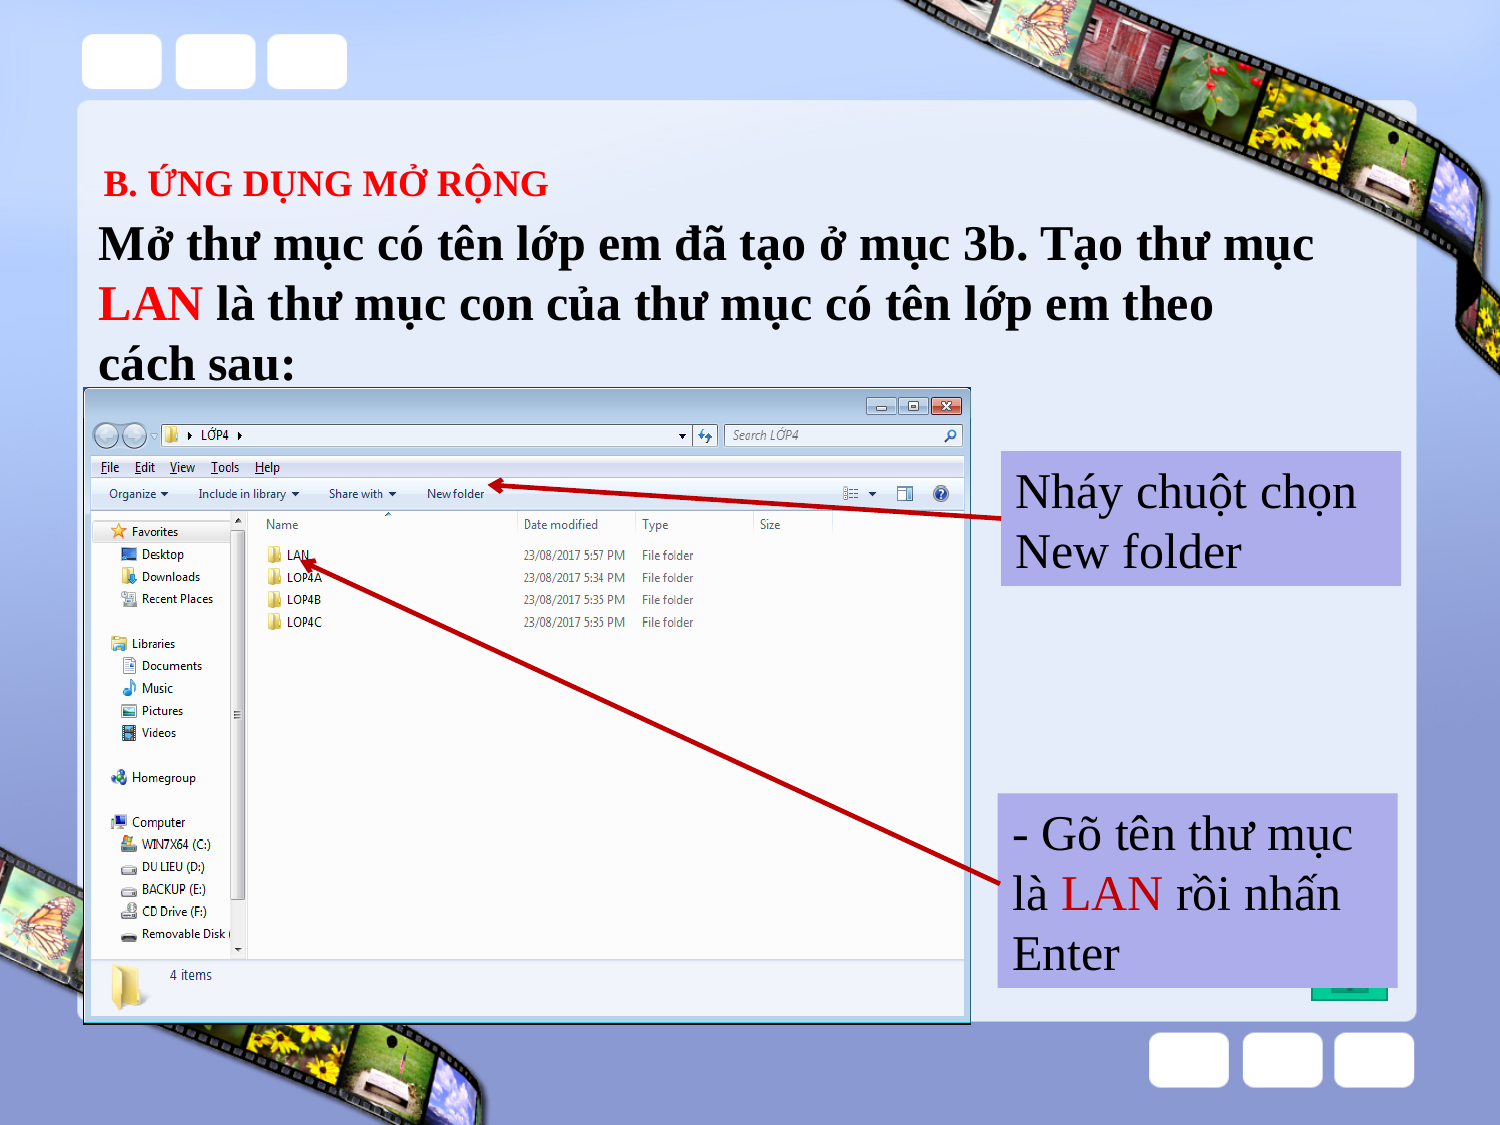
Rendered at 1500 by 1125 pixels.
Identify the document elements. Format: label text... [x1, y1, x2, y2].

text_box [487, 484, 1002, 520]
picture [0, 0, 1500, 1125]
text_box - Gõ tên thư mục là LAN rồi nhấn Enter [997, 793, 1398, 988]
text_box Mở thư mục có tên lớp em đã tạo ở mục 3b. Tạo thư mục LAN là thư mục con của thư mục có tên lớp em theo cách sau: [83, 203, 1338, 398]
text_box B. ỨNG DỤNG MỞ RỘNG [88, 151, 939, 203]
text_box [299, 560, 1000, 884]
text_box Nháy chuột chọn New folder [1001, 451, 1402, 586]
